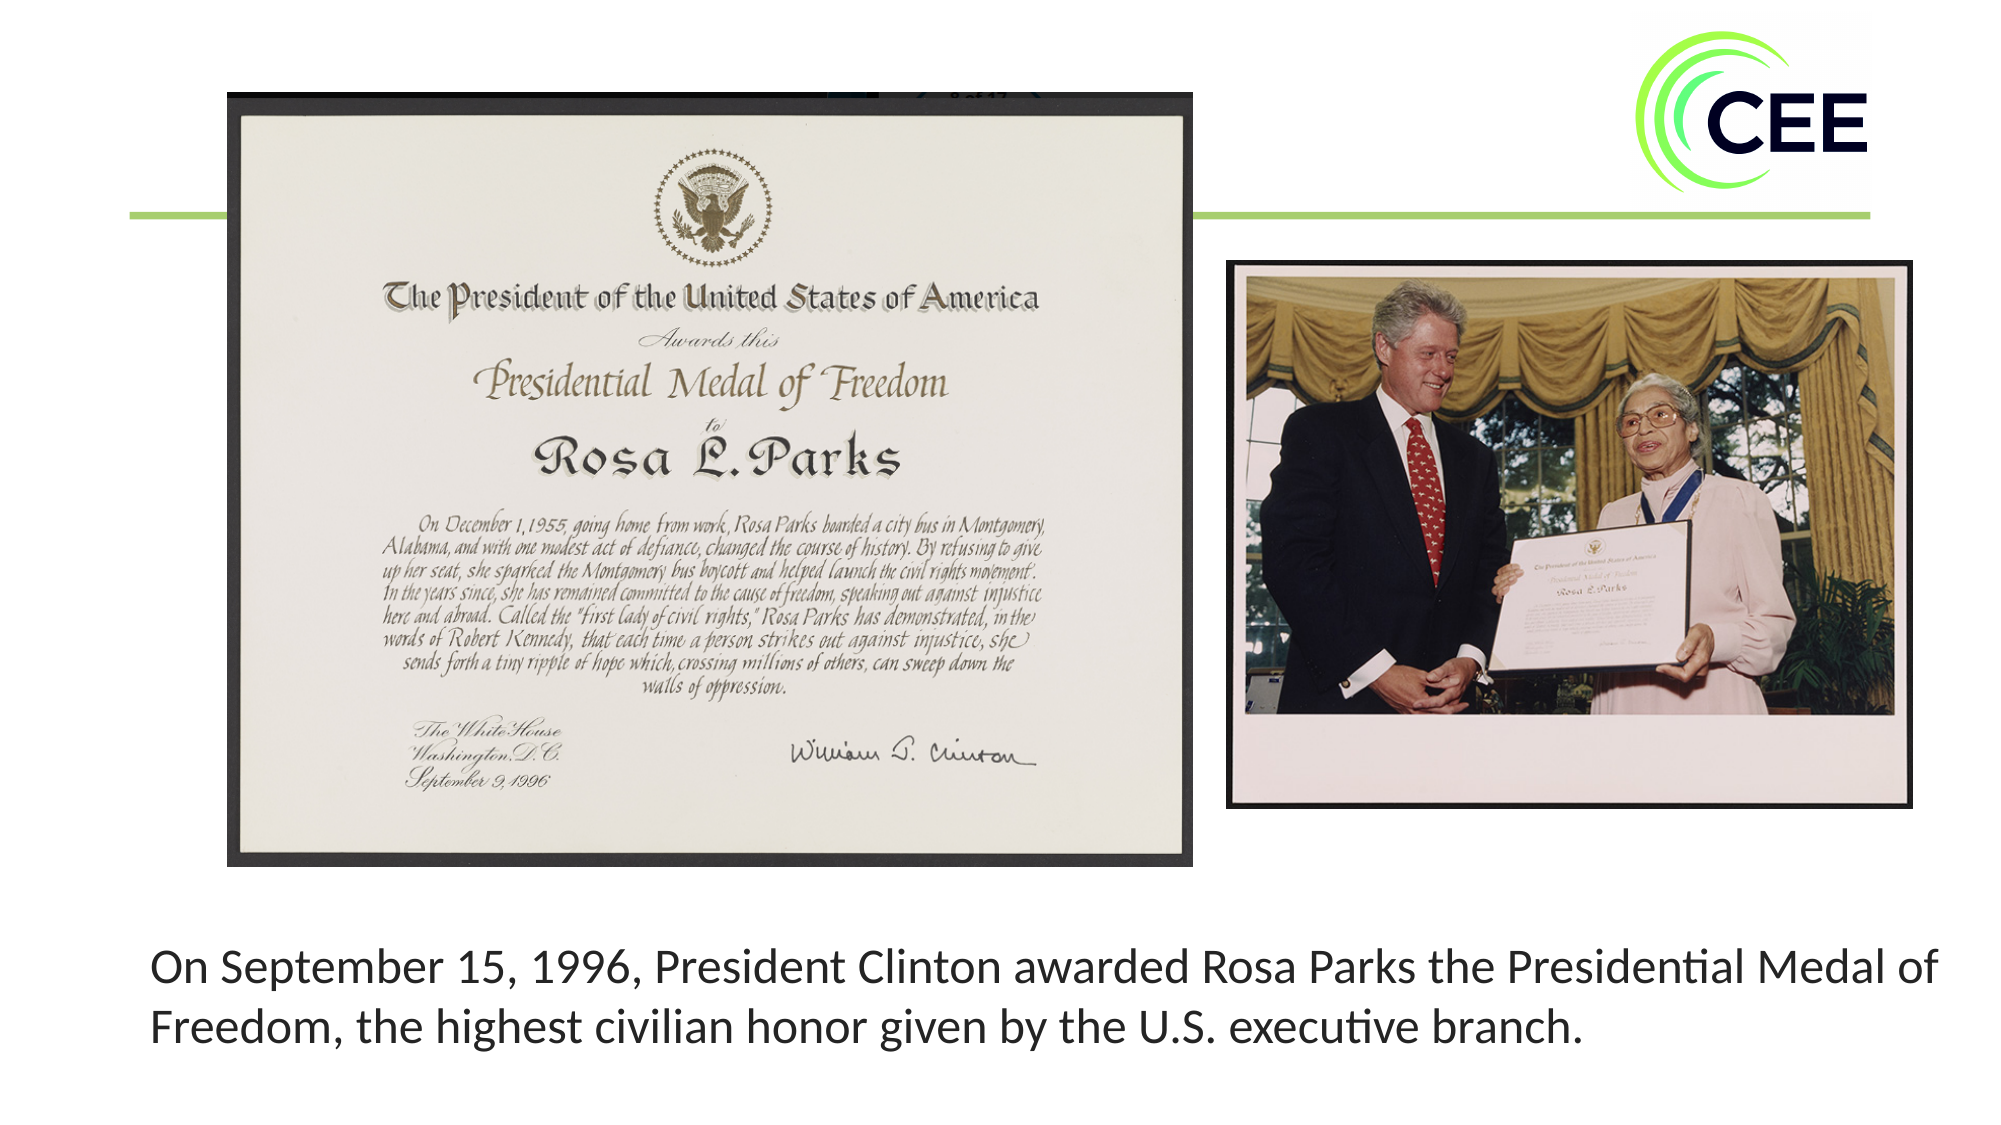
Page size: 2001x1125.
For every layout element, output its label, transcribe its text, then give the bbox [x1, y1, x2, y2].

picture [1630, 11, 1872, 212]
picture [1226, 260, 1913, 810]
text_box On September 15, 1996, President Clinton awarded Rosa Parks the Presidential Medal of Freedom, the highest civilian honor given by the U.S. executive branch. [135, 926, 1975, 1062]
picture [227, 92, 1193, 868]
